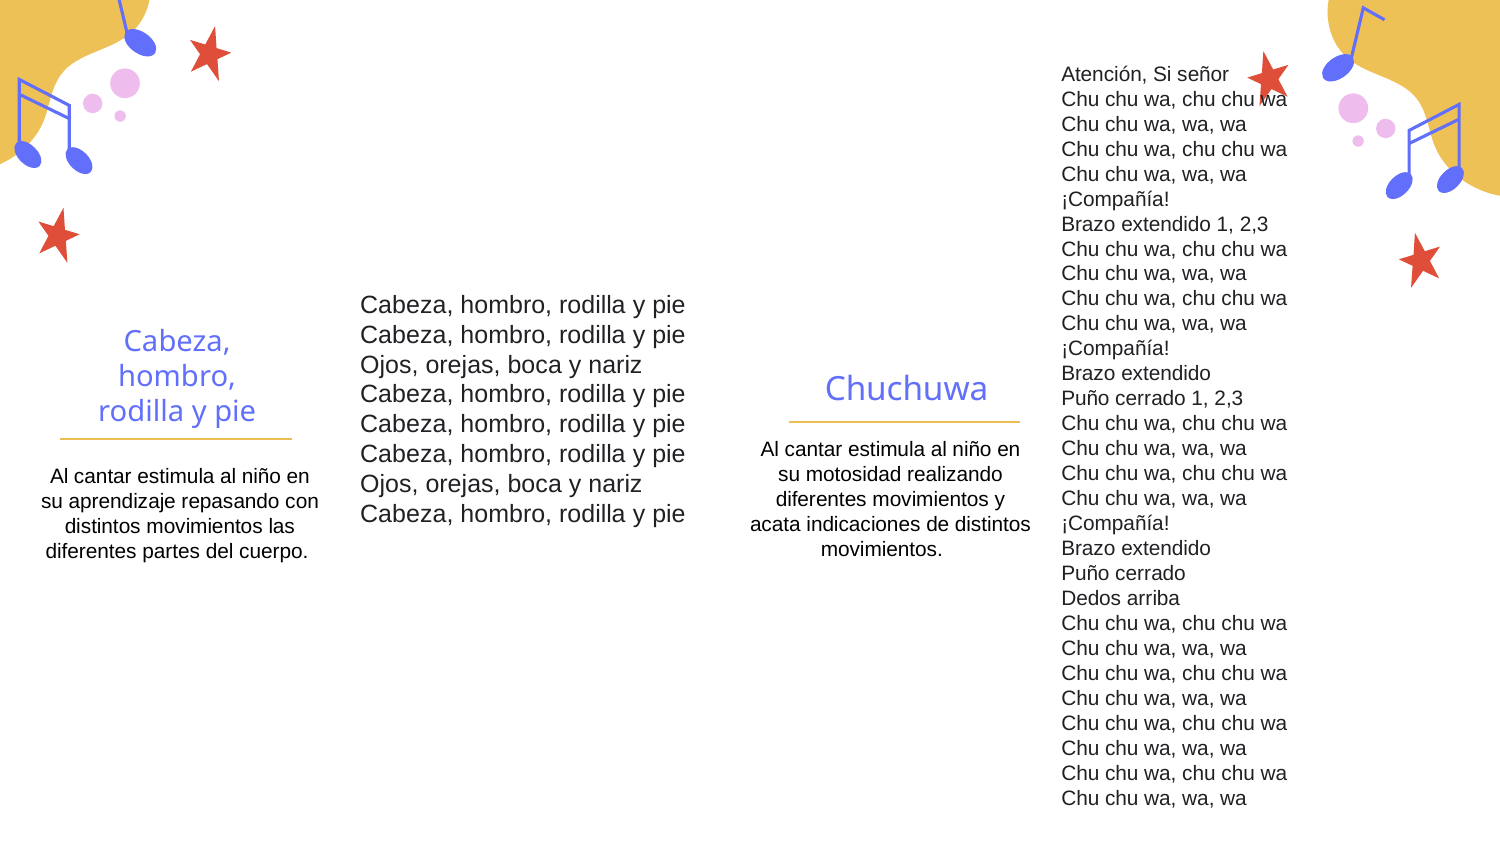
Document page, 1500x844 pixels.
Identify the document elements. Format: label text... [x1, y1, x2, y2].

text_box Al cantar estimula al niño en su aprendizaje repasando con distintos movimientos las diferentes partes del cuerpo. [23, 454, 337, 570]
text_box Atención, Si señor Chu chu wa, chu chu wa Chu chu wa, wa, wa Chu chu wa, chu chu wa Chu chu wa, wa, wa ¡Compañía! Brazo extendido 1, 2,3 Chu chu wa, chu chu wa Chu chu wa, wa, wa Chu chu wa, chu chu wa Chu chu wa, wa, wa ¡Compañía! Brazo extendido Puño cerrado 1, 2,3 Chu chu wa, chu chu wa Chu chu wa, wa, wa Chu chu wa, chu chu wa Chu chu wa, wa, wa ¡Compañía! Brazo extendido Puño cerrado Dedos arriba Chu chu wa, chu chu wa Chu chu wa, wa, wa Chu chu wa, chu chu wa Chu chu wa, wa, wa Chu chu wa, chu chu wa Chu chu wa, wa, wa Chu chu wa, chu chu wa Chu chu wa, wa, wa [1046, 52, 1333, 817]
text_box Cabeza, hombro, rodilla y pie [56, 315, 298, 364]
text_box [0, 366, 365, 440]
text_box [715, 348, 1094, 423]
text_box Al cantar estimula al niño en su motosidad realizando diferentes movimientos y acata indicaciones de distintos movimientos. [734, 430, 1047, 568]
text_box Cabeza, hombro, rodilla y pie Cabeza, hombro, rodilla y pie Ojos, orejas, boca y nariz Cabeza, hombro, rodilla y pie Cabeza, hombro, rodilla y pie Cabeza, hombro, rodilla y pie Ojos, orejas, boca y nariz Cabeza, hombro, rodilla y pie [345, 280, 770, 536]
